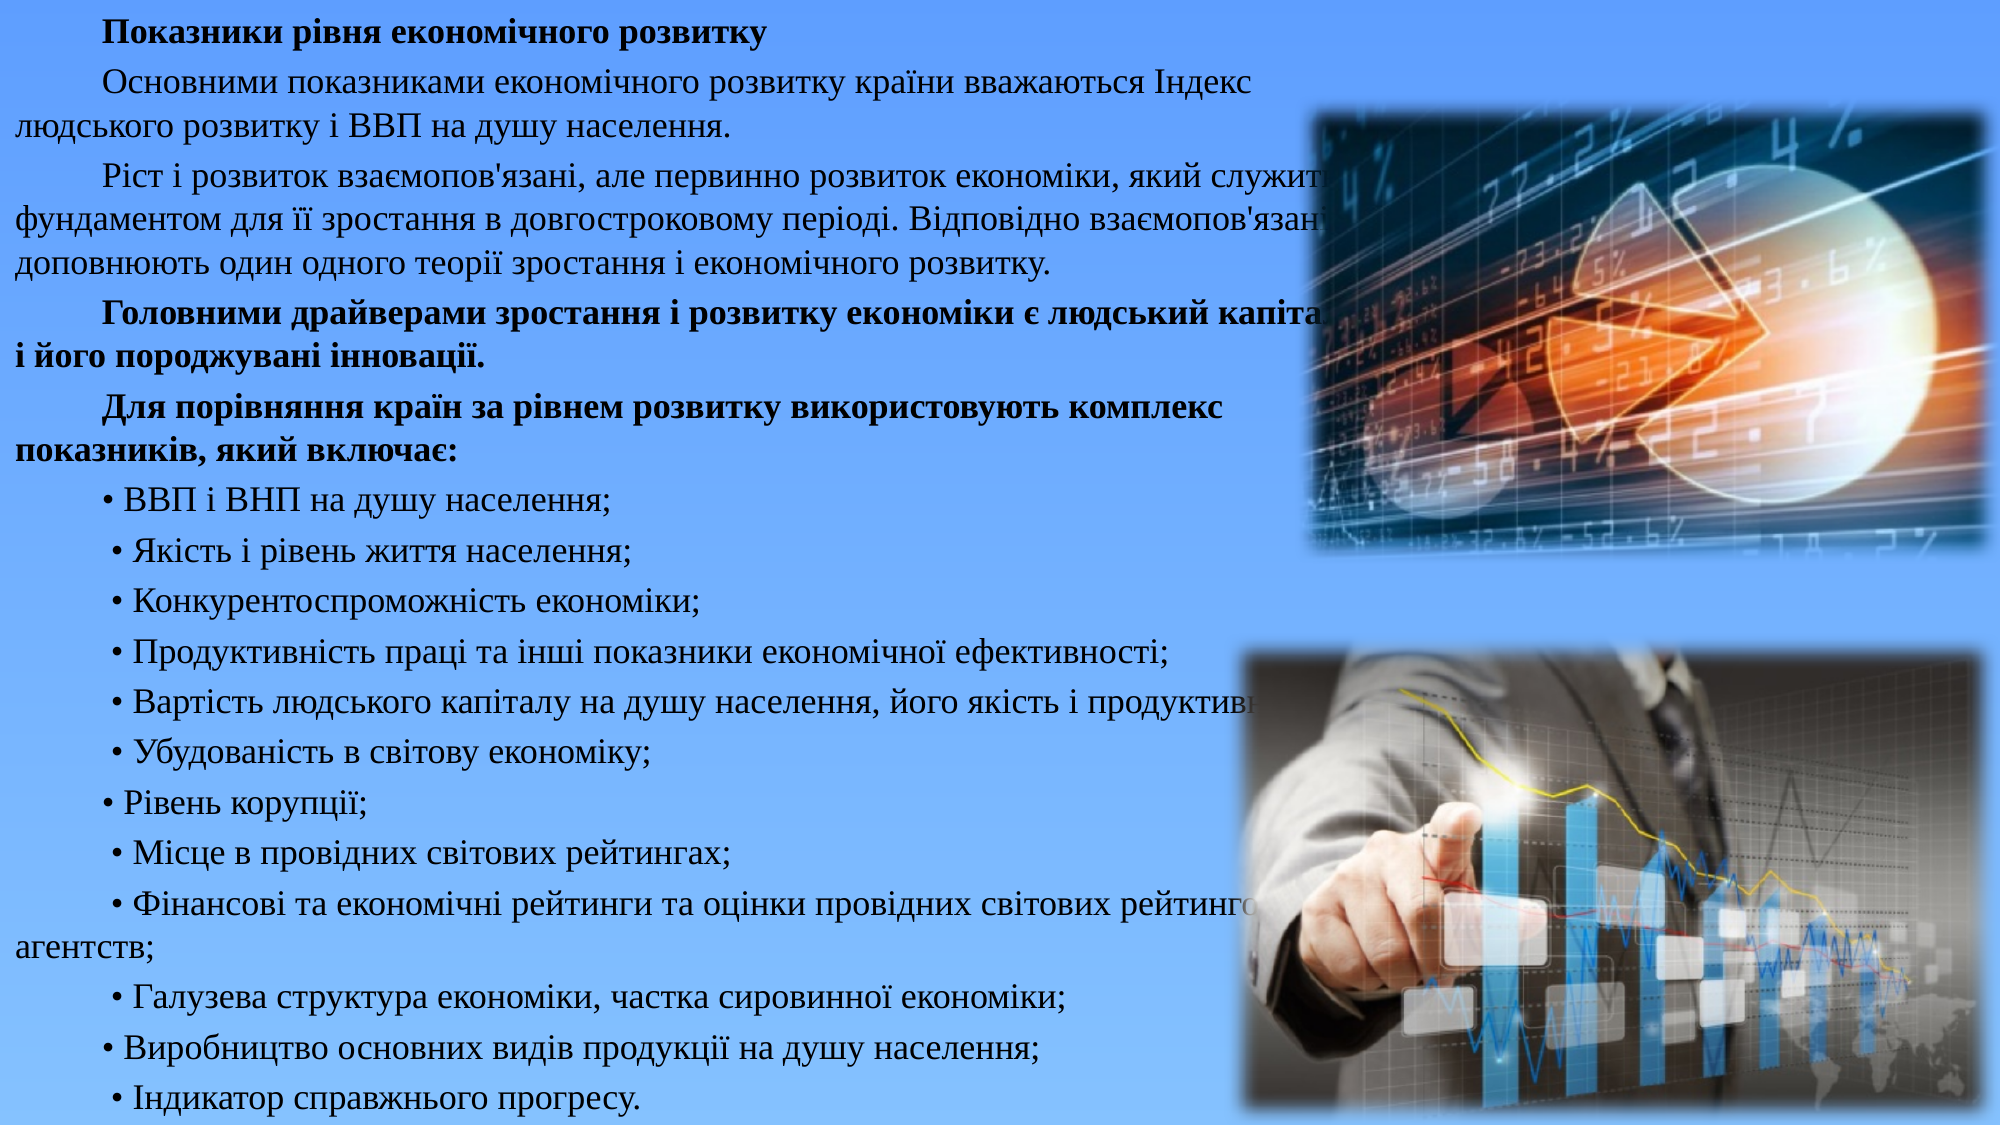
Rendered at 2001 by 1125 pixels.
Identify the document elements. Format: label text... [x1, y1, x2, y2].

picture [1224, 633, 2000, 1125]
picture [1294, 95, 2000, 564]
list Показники рівня економічного розвитку Основними показниками економічного розвитку країни вважаються Індекс людського розвитку і ВВП на душу населення. Ріст і розвиток взаємопов'язані, але первинно розвиток економіки, який служить фундаментом для її зростання в довгостроковому періоді. Відповідно взаємопов'язані і доповнюють один одного теорії зростання і економічного розвитку. Головними драйверами зростання і розвитку економіки є людський капітал і його породжувані інновації. Для порівняння країн за рівнем розвитку використовують комплекс показників, який включає: • ВВП і ВНП на душу населення; • Якість і рівень життя населення; • Конкурентоспроможність економіки; • Продуктивність праці та інші показники економічної ефективності; • Вартість людського капіталу на душу населення, його якість і продуктивність; • Убудованість в світову економіку; • Рівень корупції; • Місце в провідних світових рейтингах; • Фінансові та економічні рейтинги та оцінки провідних світових рейтингових агентств; • Галузева структура економіки, частка сировинної економіки; • Виробництво основних видів продукції на душу населення; • Індикатор справжнього прогресу. [0, 0, 1378, 1125]
